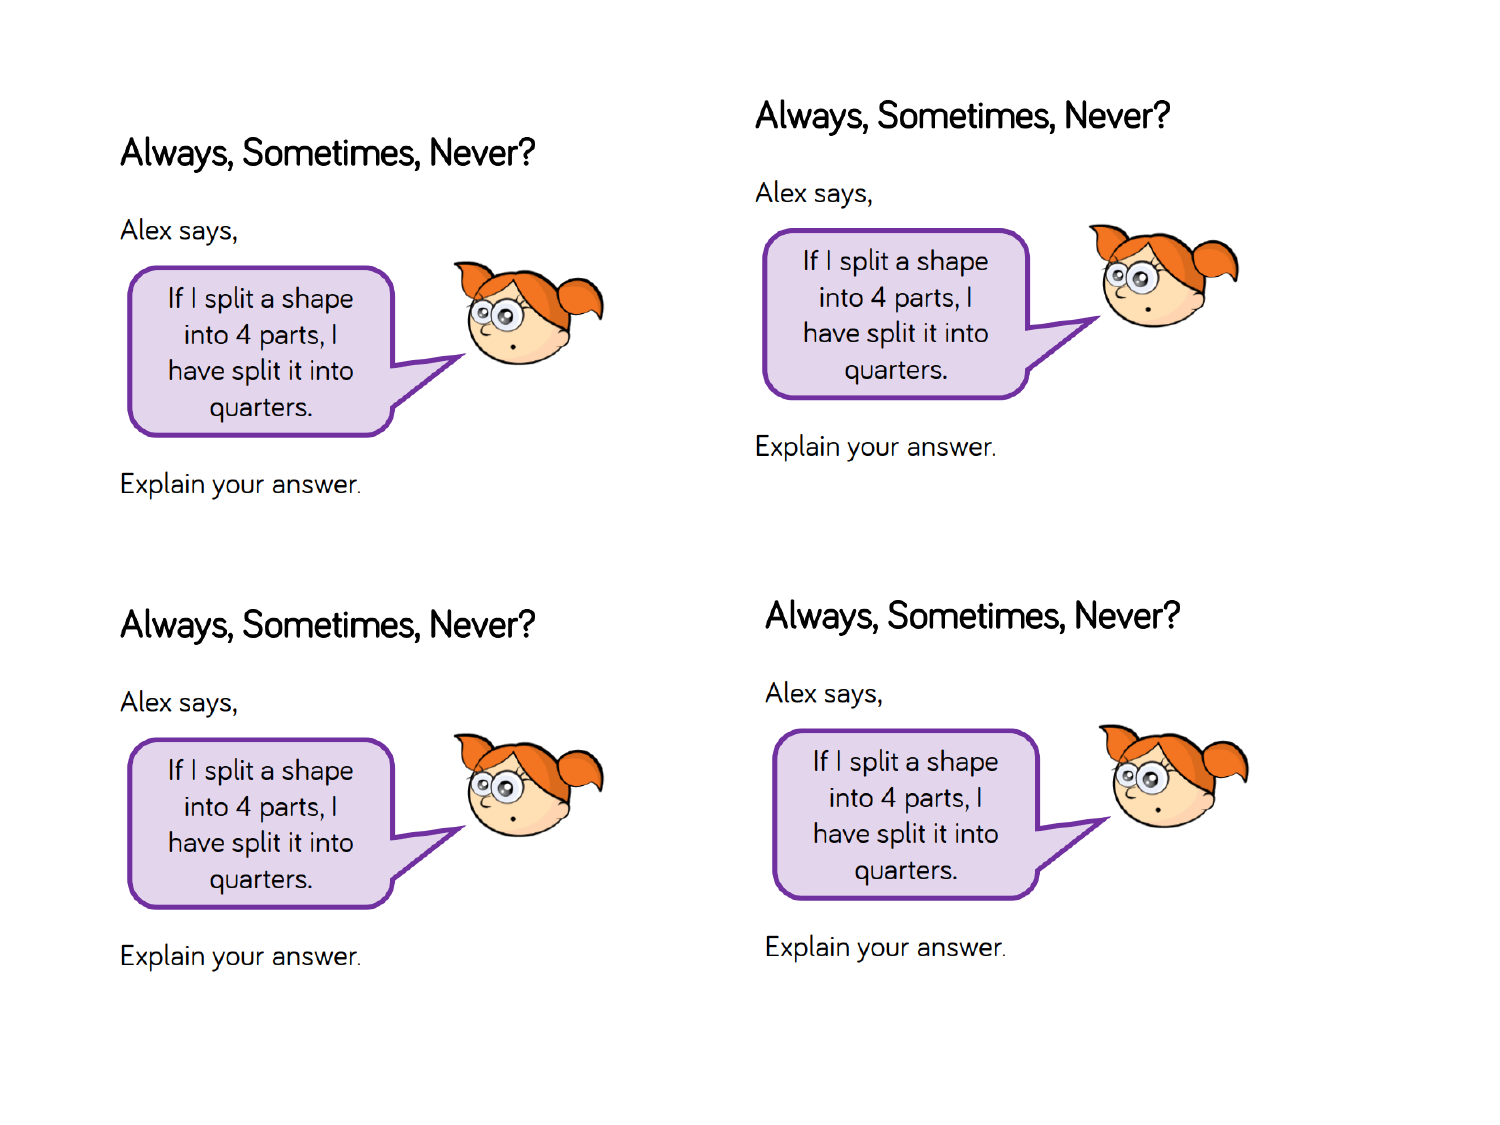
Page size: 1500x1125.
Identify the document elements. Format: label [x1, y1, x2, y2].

picture [104, 115, 615, 1098]
picture [739, 78, 1260, 1089]
